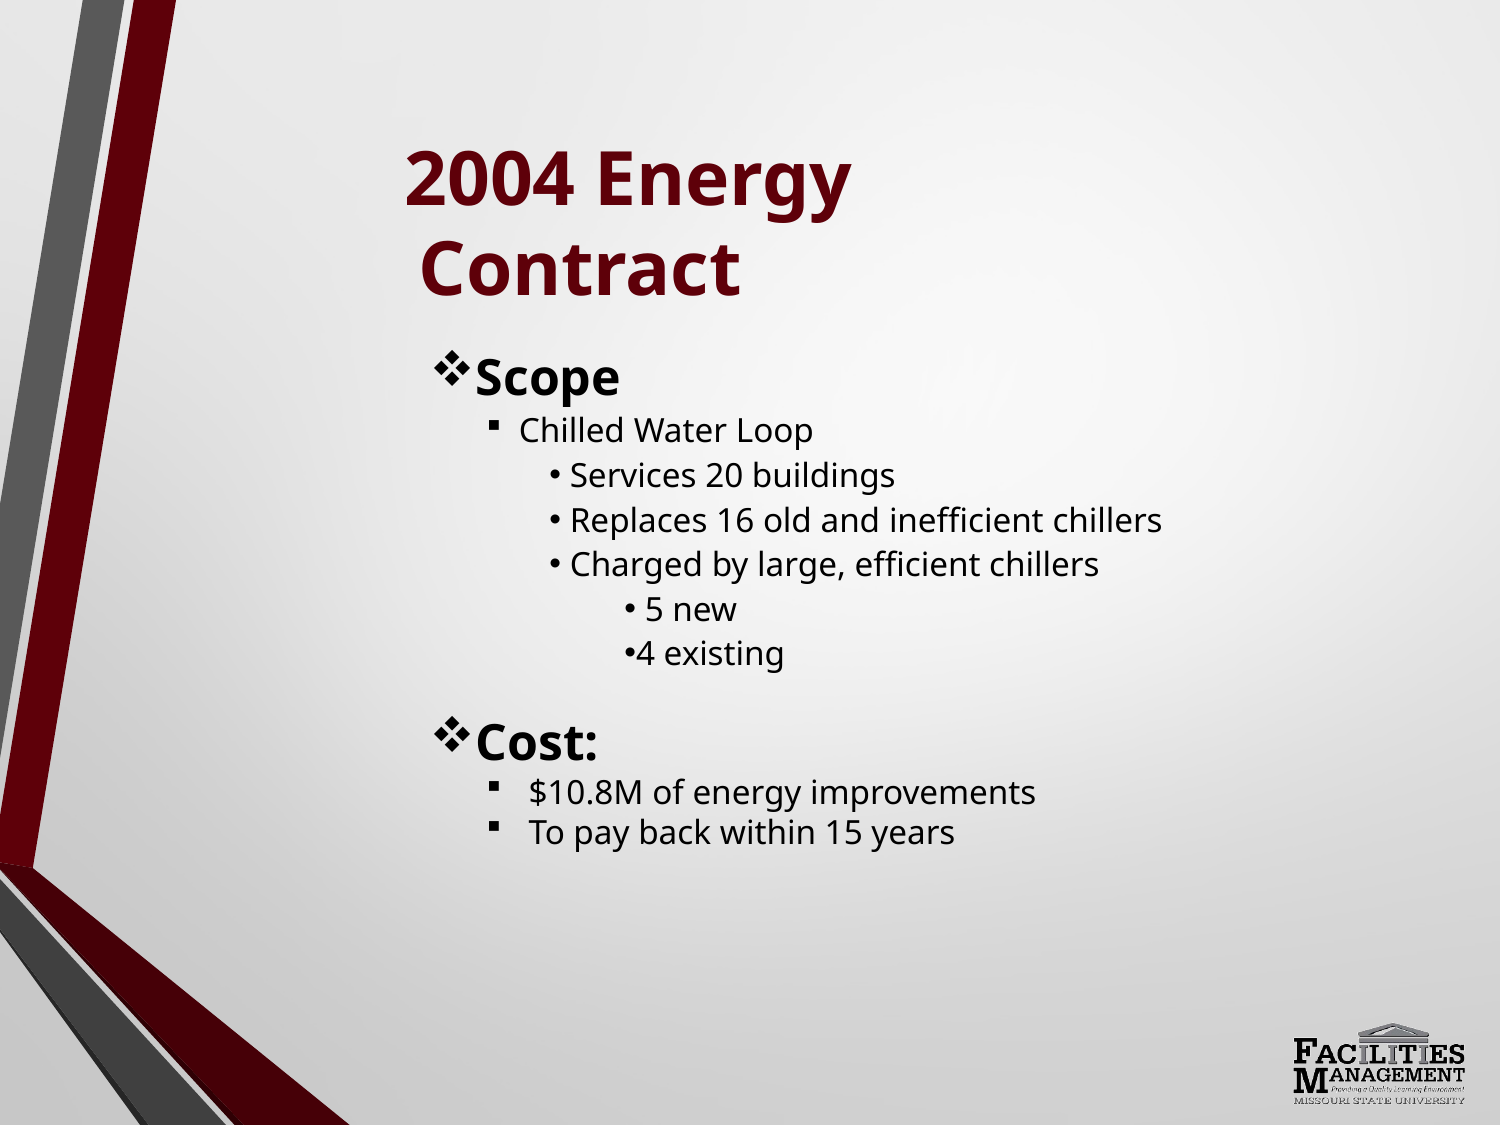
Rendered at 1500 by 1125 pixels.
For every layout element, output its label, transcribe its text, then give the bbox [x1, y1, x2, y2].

text_box 2004 Energy Contract [389, 123, 1124, 319]
text_box Scope Chilled Water Loop Services 20 buildings Replaces 16 old and inefficient chillers Charged by large, efficient chillers 5 new 4 existing Cost: $10.8M of energy improvements To pay back within 15 years [415, 337, 1194, 935]
picture [1289, 1018, 1467, 1109]
